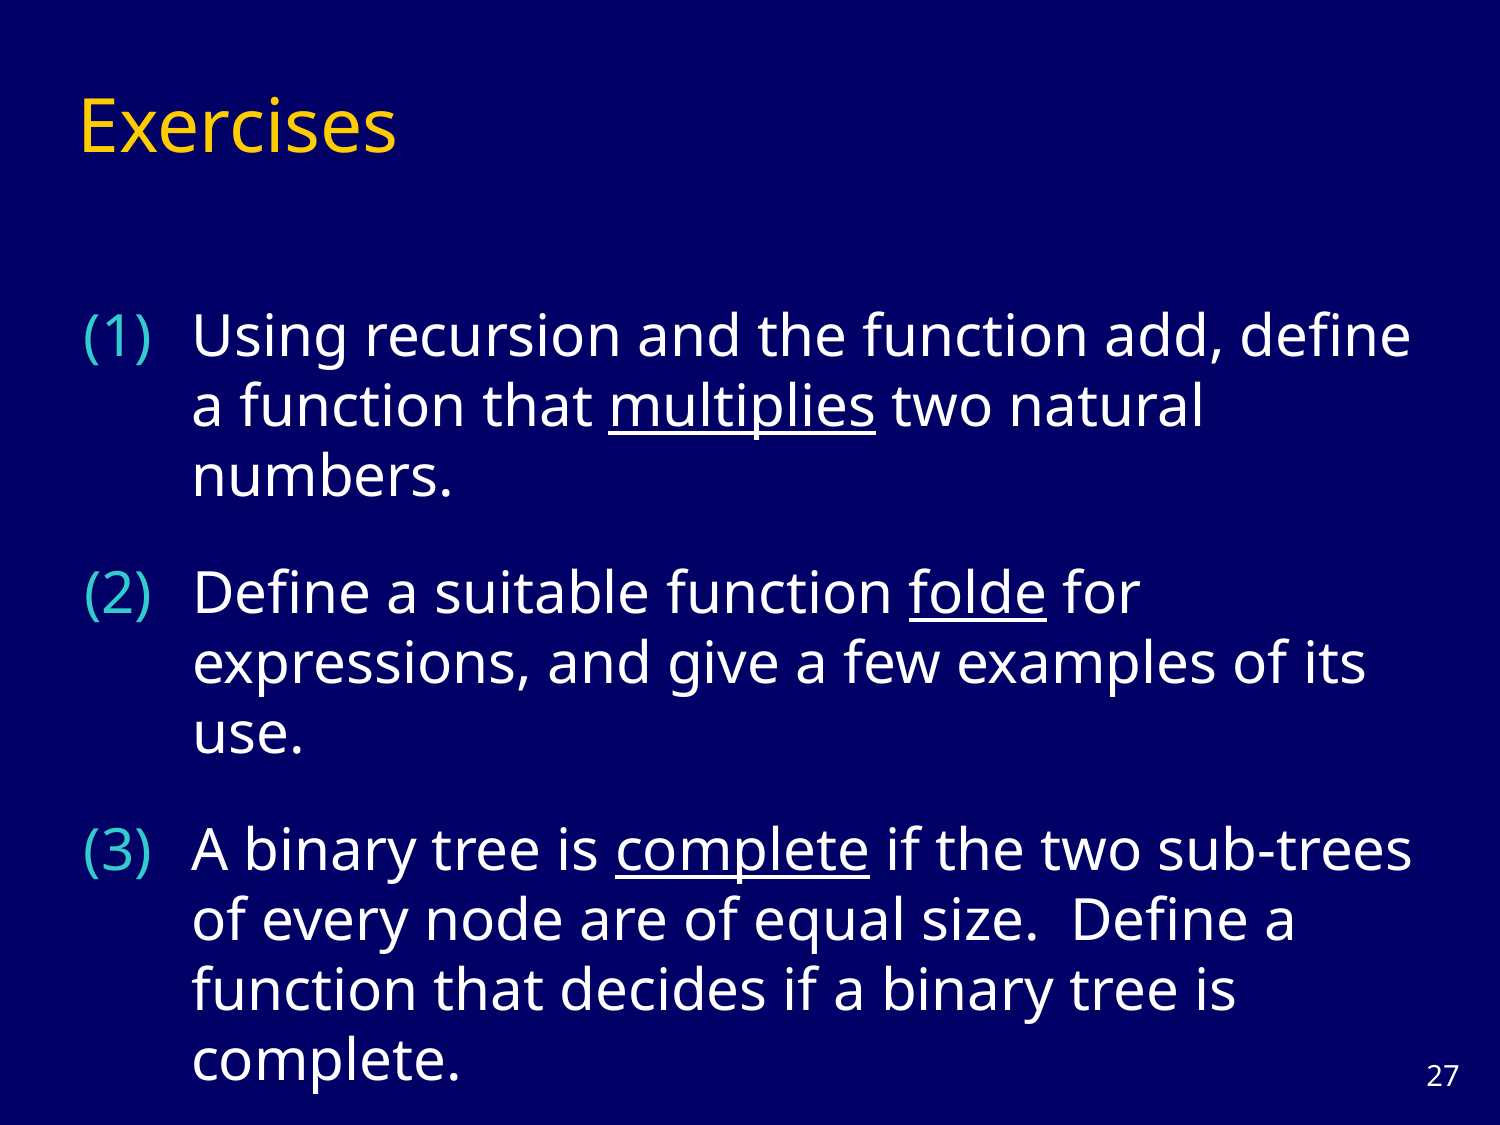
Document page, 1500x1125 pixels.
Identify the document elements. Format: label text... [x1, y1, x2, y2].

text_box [64, 804, 1450, 1031]
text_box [64, 290, 1463, 446]
title Exercises [62, 62, 1338, 175]
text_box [64, 547, 1462, 704]
slide_number 26 [1374, 1050, 1475, 1100]
